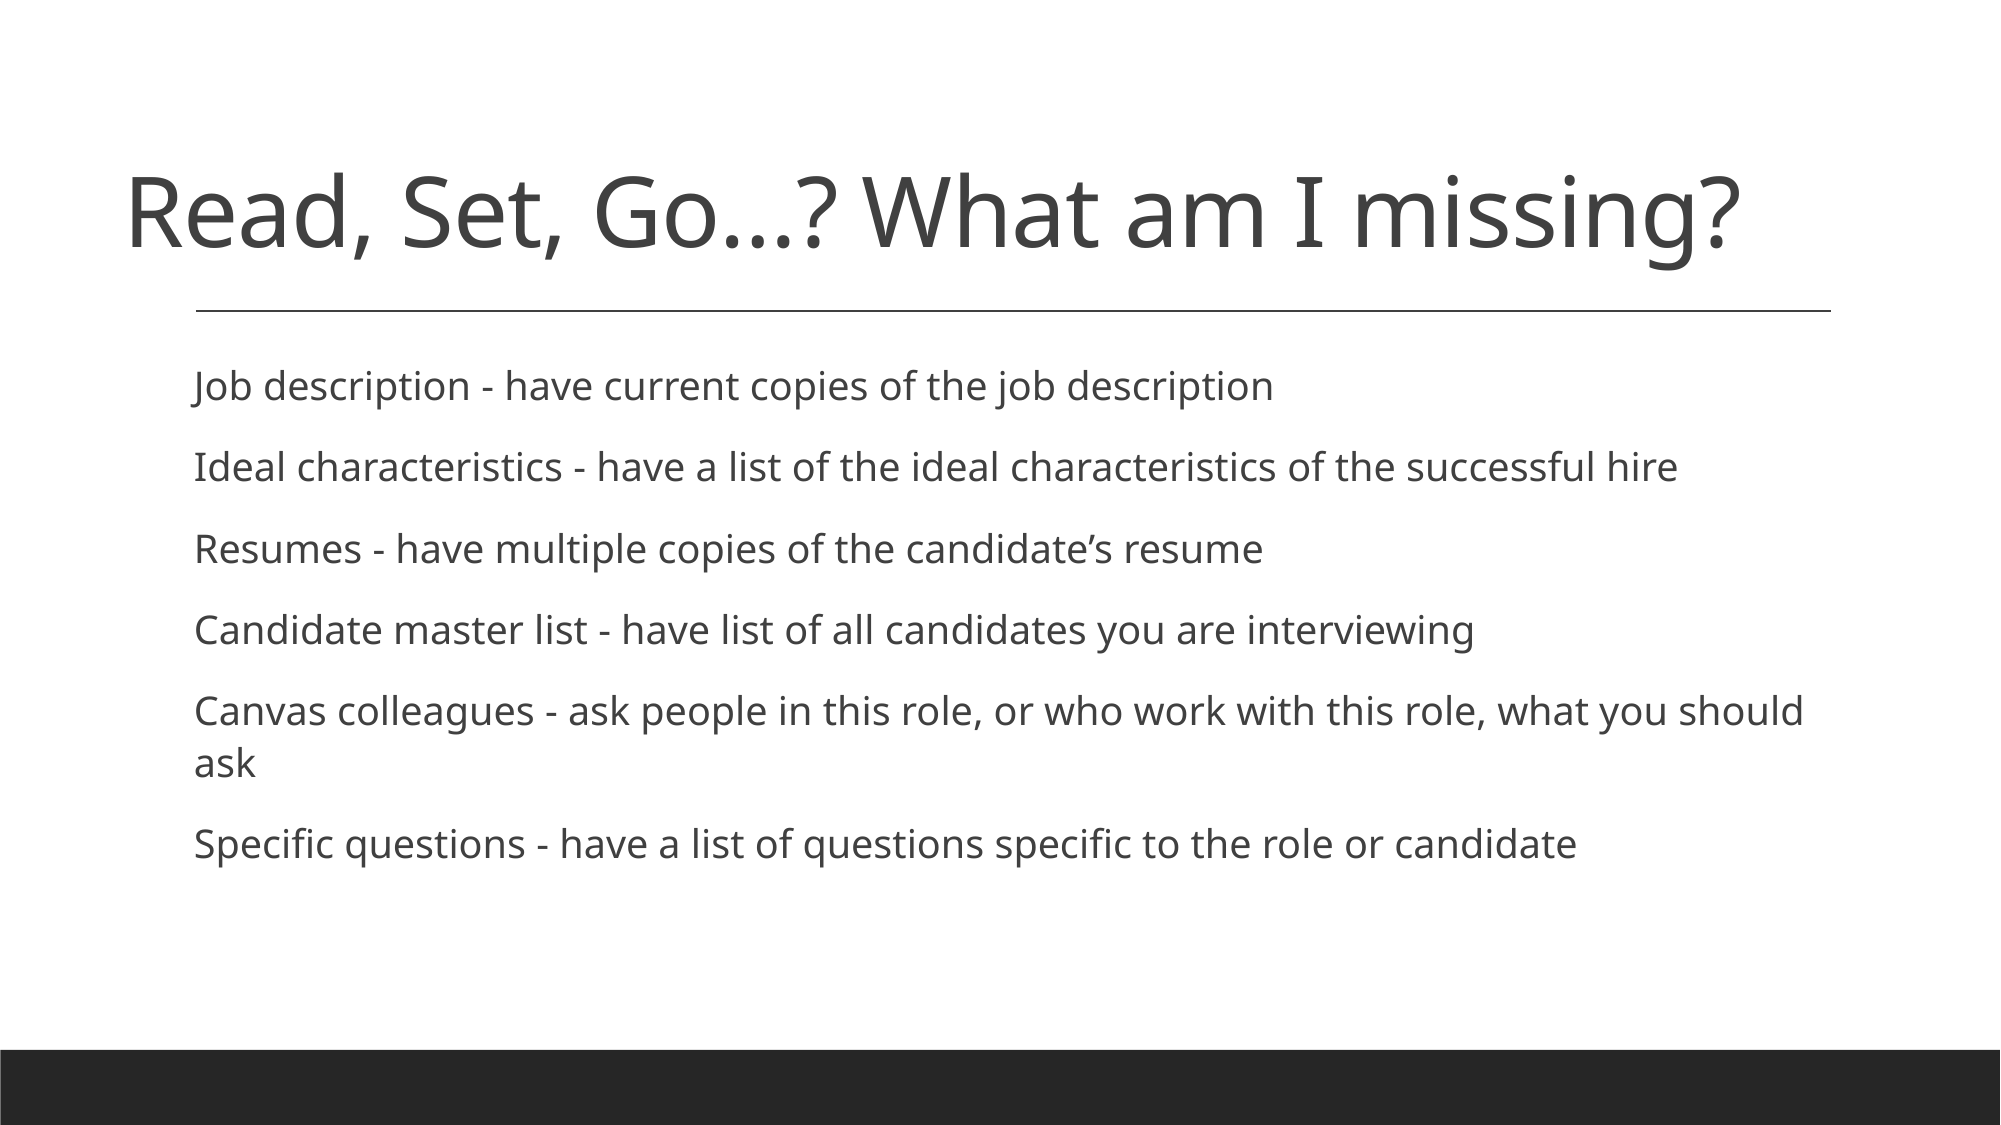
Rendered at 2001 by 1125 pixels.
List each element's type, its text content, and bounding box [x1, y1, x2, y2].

title Read, Set, Go…? What am I missing? [108, 47, 1902, 277]
text_box Job description - have current copies of the job description Ideal characteristics - have a list of the ideal characteristics of the successful hire Resumes - have multiple copies of the candidate’s resume Candidate master list - have list of all candidates you are interviewing Canvas colleagues - ask people in this role, or who work with this role, what you should ask Specific questions - have a list of questions specific to the role or candidate [178, 348, 1834, 1016]
